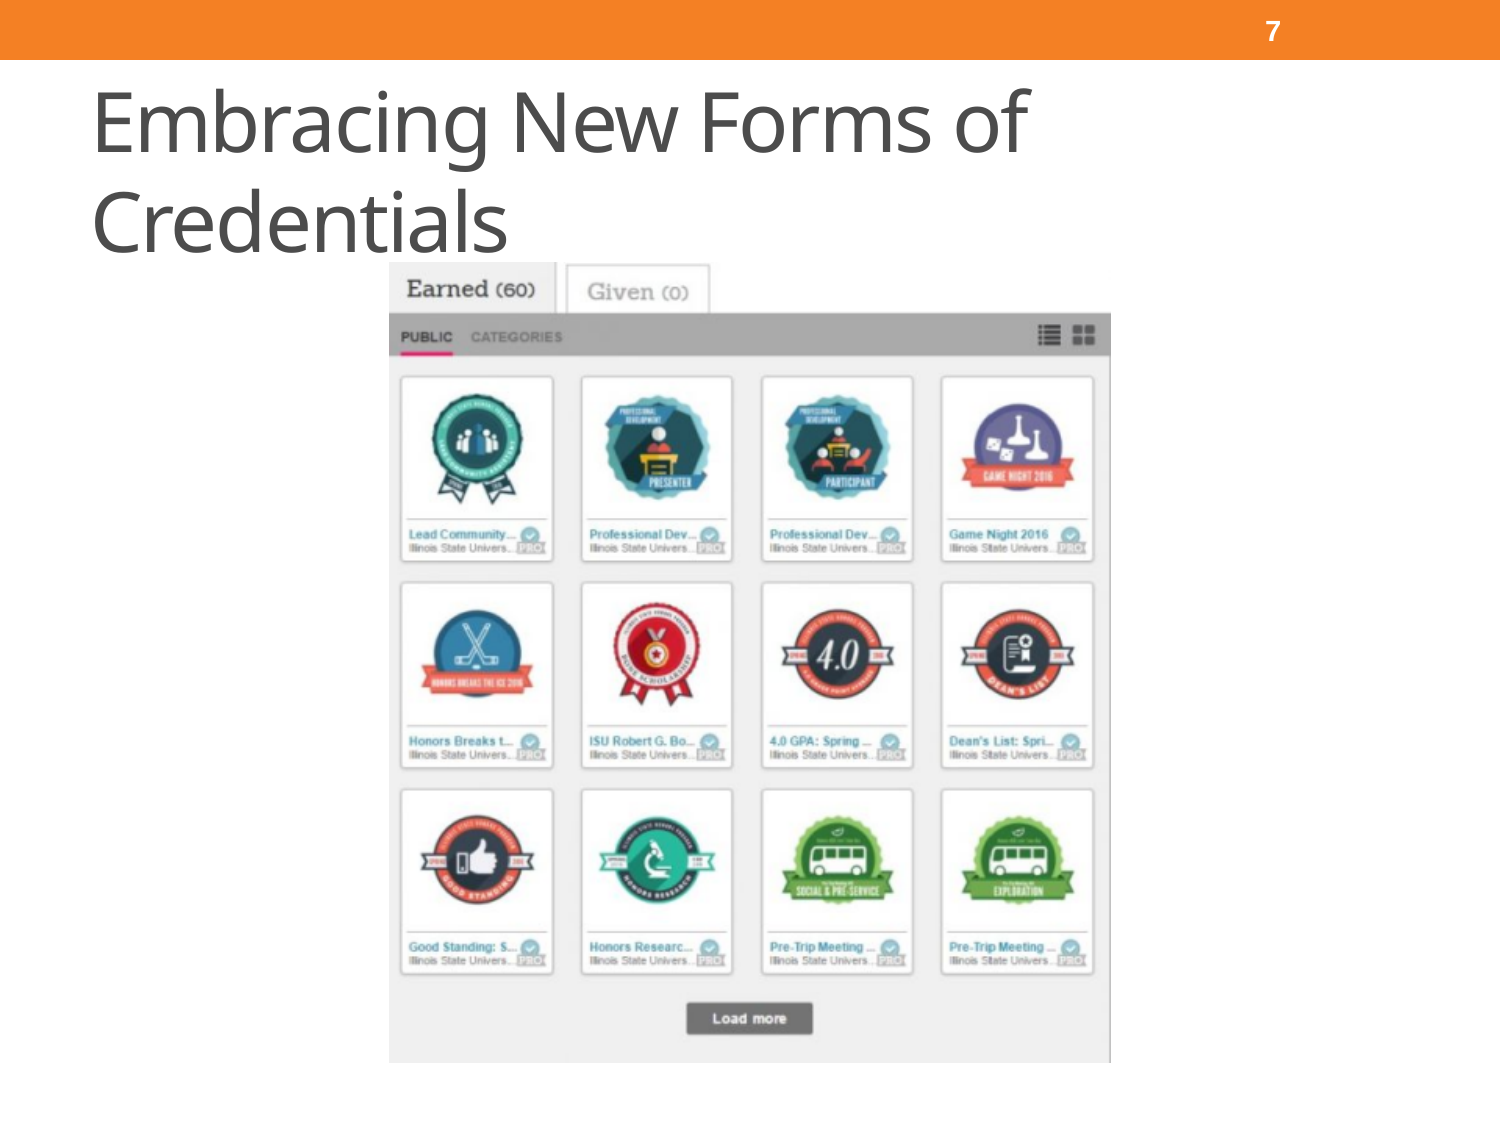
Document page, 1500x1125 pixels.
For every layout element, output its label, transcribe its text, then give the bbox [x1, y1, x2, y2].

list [389, 262, 1111, 1063]
slide_number 7 [1250, 3, 1425, 57]
title Embracing New Forms of Credentials [75, 87, 1425, 250]
